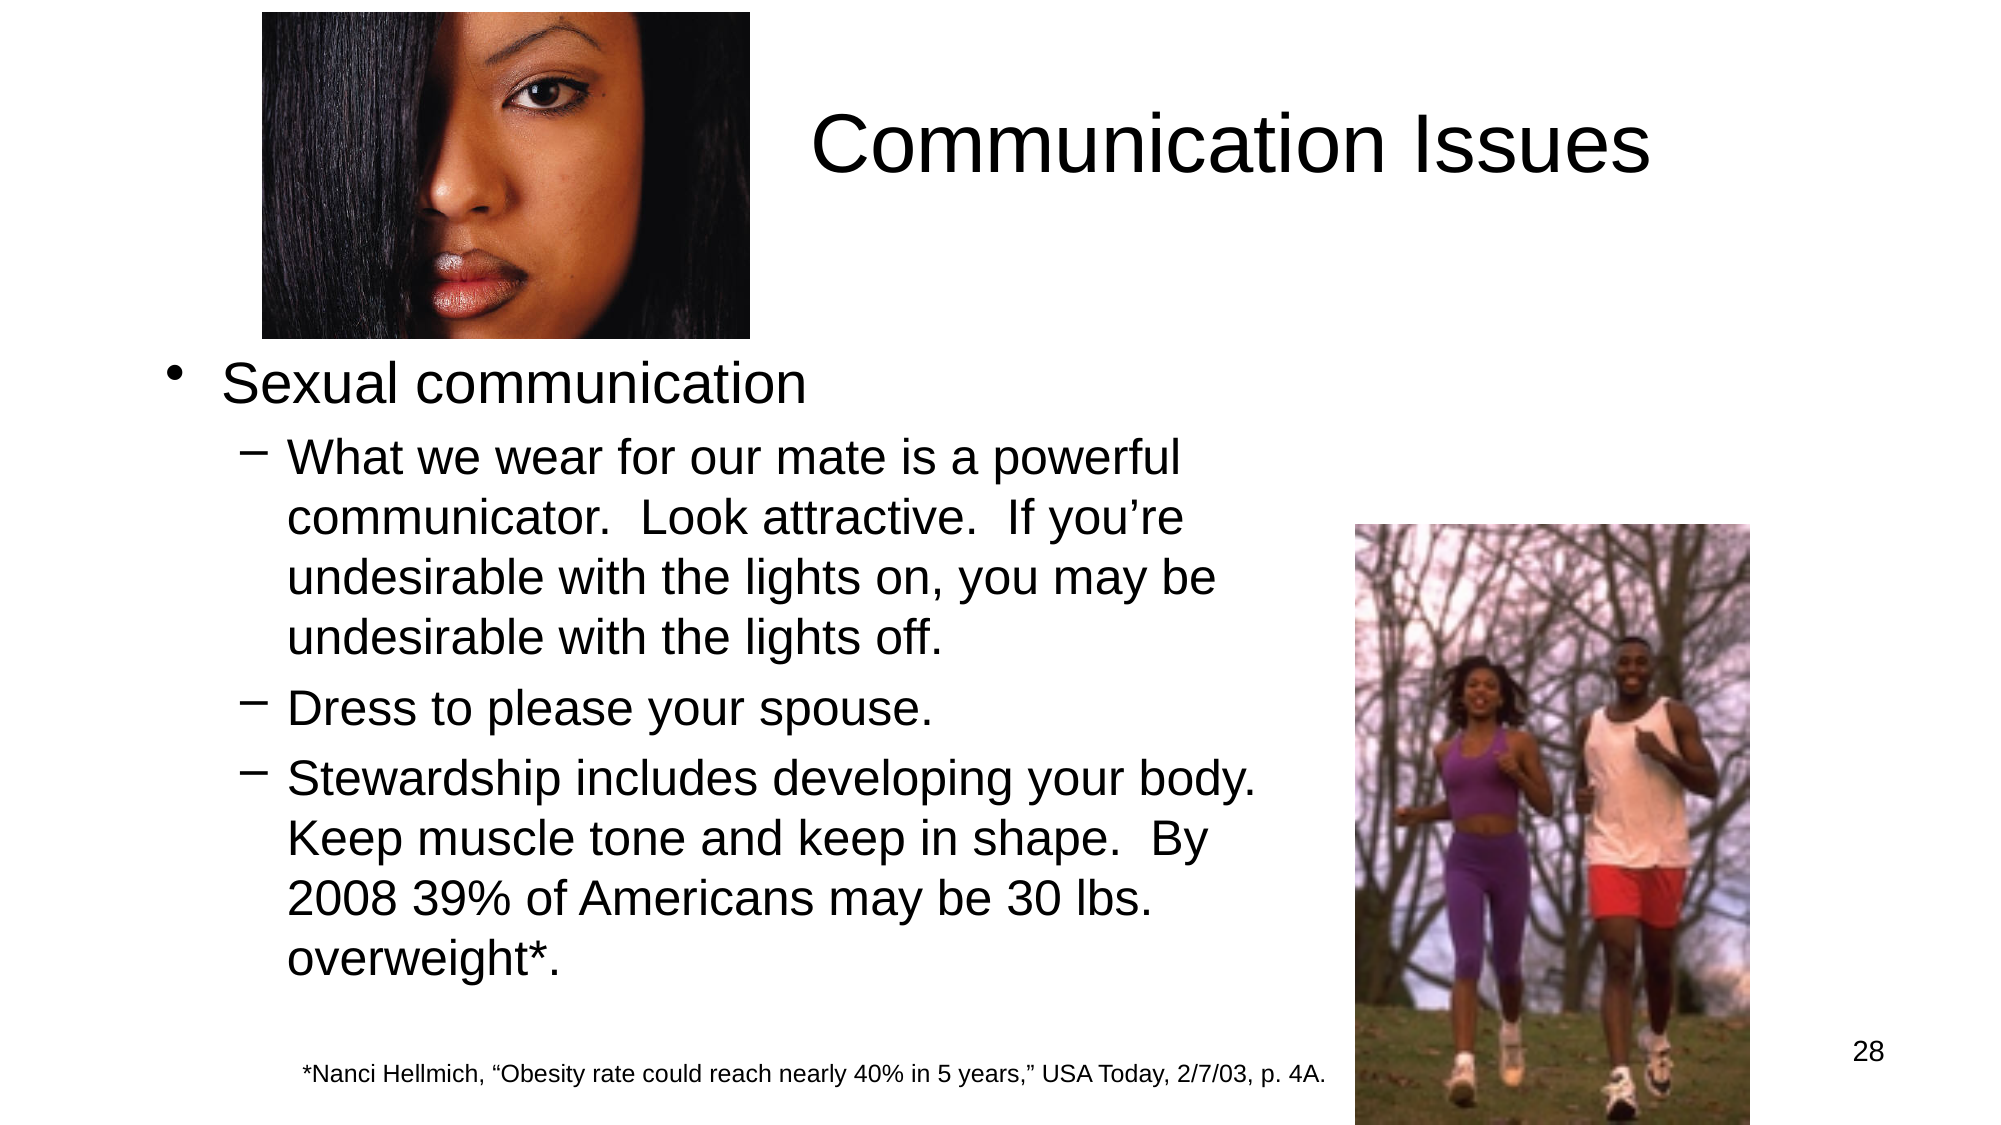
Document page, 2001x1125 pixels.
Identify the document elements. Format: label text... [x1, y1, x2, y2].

title Communication Issues [787, 45, 1675, 233]
slide_number 28 [1755, 1024, 1900, 1103]
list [1354, 524, 1751, 1125]
text_box *Nanci Hellmich, “Obesity rate could reach nearly 40% in 5 years,” USA Today, 2/7/03, p. 4A. [287, 1050, 1349, 1095]
list Sexual communication What we wear for our mate is a powerful communicator. Look attractive. If you’re undesirable with the lights on, you may be undesirable with the lights off. Dress to please your spouse. Stewardship includes developing your body. Keep muscle tone and keep in shape. By 2008 39% of Americans may be 30 lbs. overweight*. [150, 337, 1338, 1125]
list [262, 12, 751, 340]
